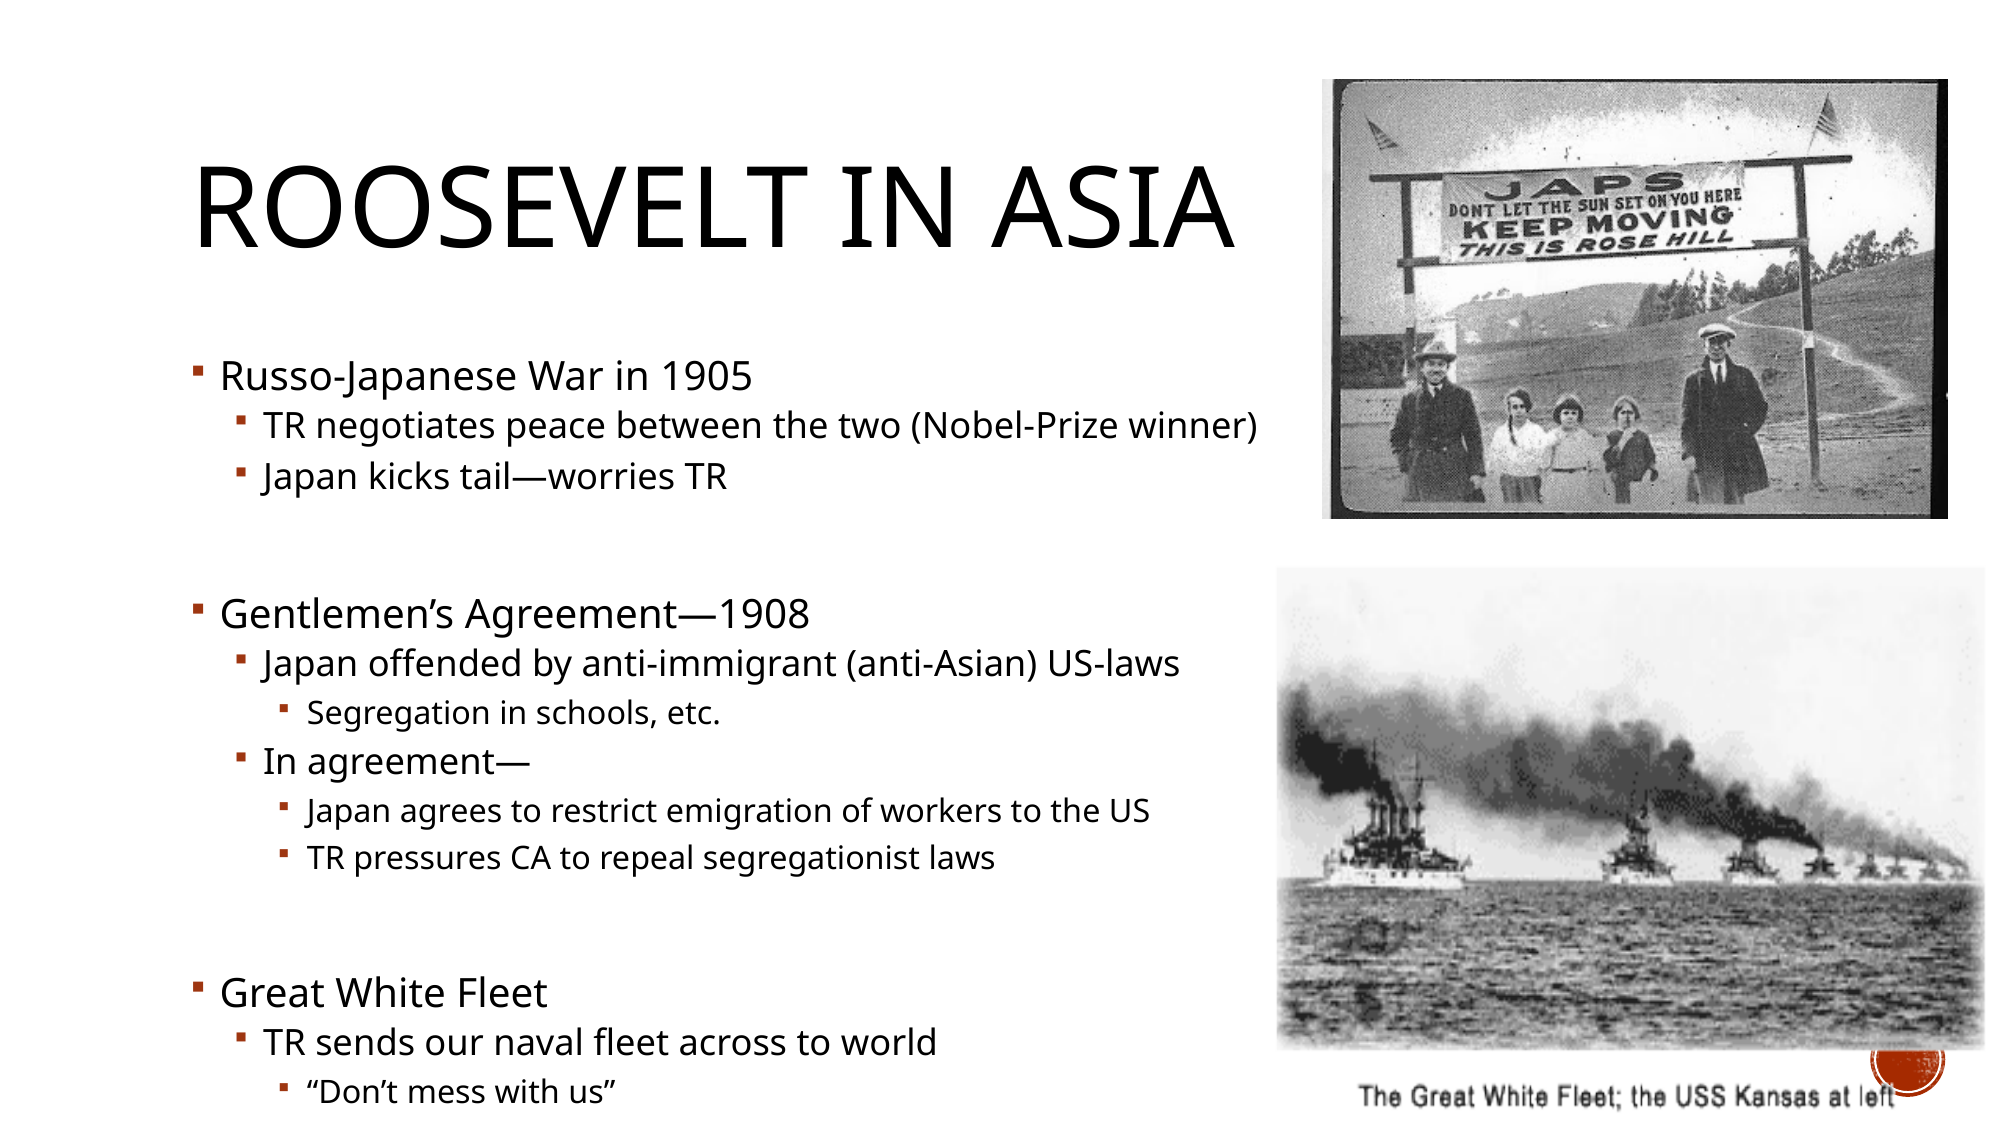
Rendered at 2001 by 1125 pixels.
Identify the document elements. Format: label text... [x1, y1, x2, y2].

picture [1270, 562, 2000, 1125]
picture [1322, 79, 1948, 519]
title Roosevelt in Asia [175, 79, 1322, 344]
list Russo-Japanese War in 1905 TR negotiates peace between the two (Nobel-Prize winner) Japan kicks tail—worries TR Gentlemen’s Agreement—1908 Japan offended by anti-immigrant (anti-Asian) US-laws Segregation in schools, etc. In agreement— Japan agrees to restrict emigration of workers to the US TR pressures CA to repeal segregationist laws Great White Fleet TR sends our naval fleet across to world “Don’t mess with us” [175, 348, 1826, 1125]
